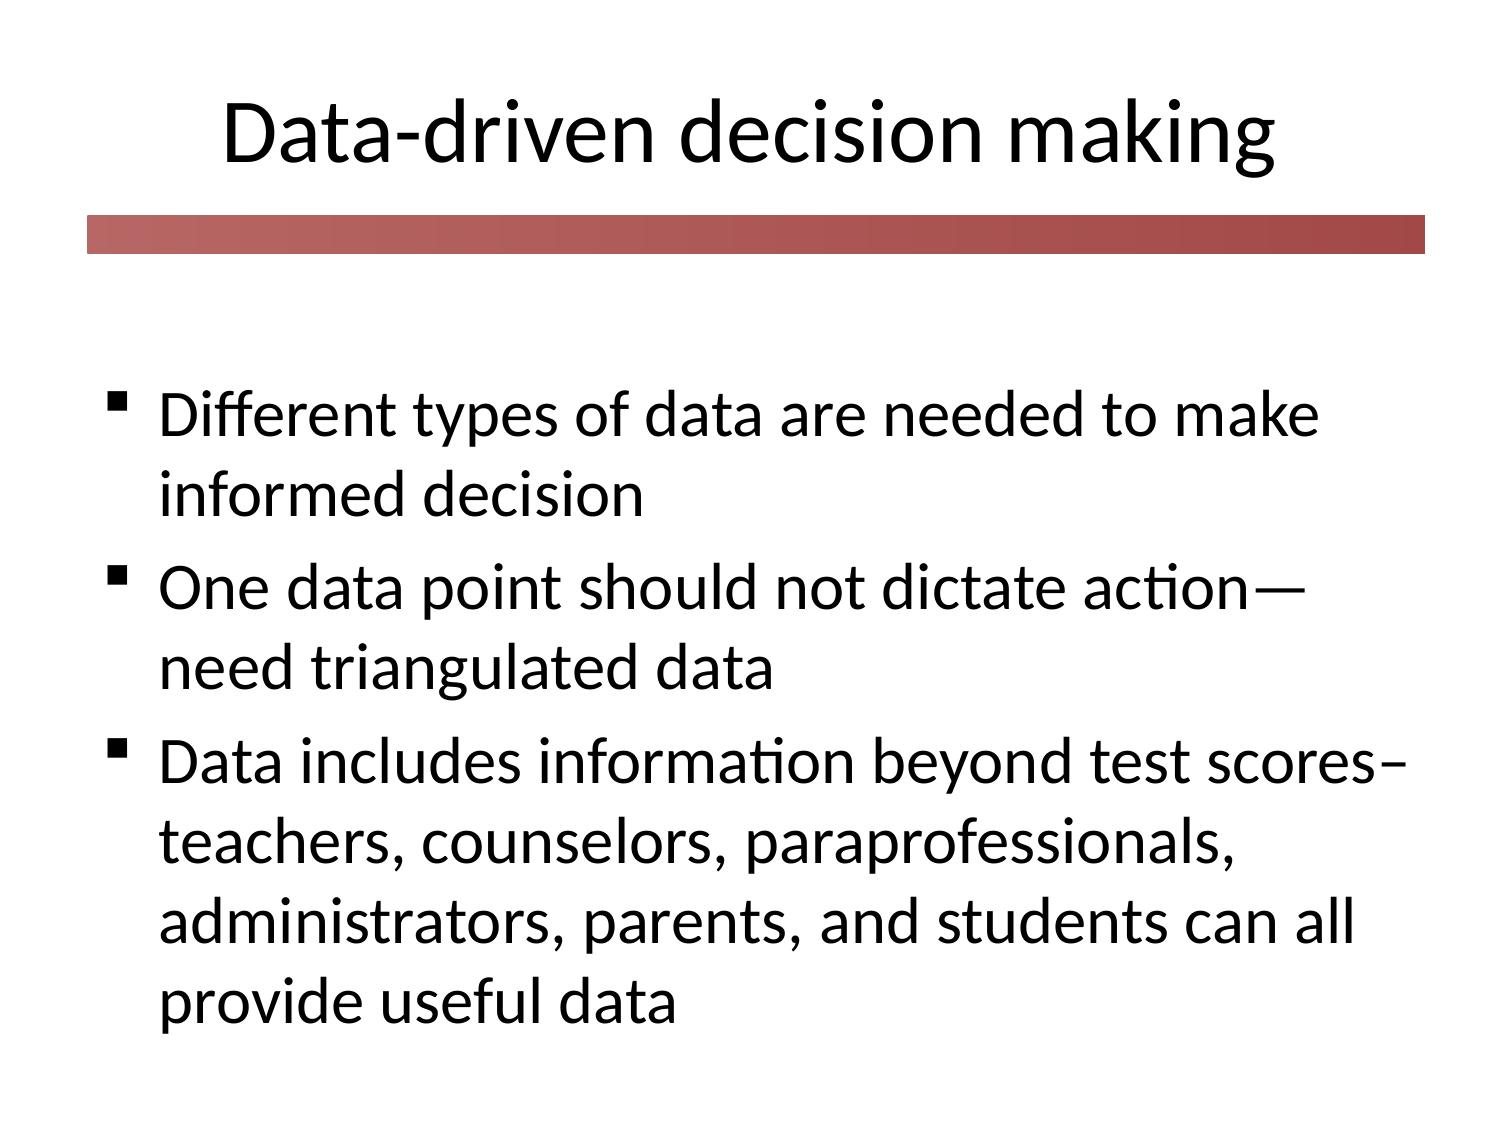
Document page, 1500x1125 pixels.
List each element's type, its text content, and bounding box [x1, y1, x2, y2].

text_box [85, 214, 1427, 255]
list Different types of data are needed to make informed decision One data point should not dictate action—need triangulated data Data includes information beyond test scores– teachers, counselors, paraprofessionals, administrators, parents, and students can all provide useful data [87, 362, 1438, 1105]
title Data-driven decision making [75, 37, 1425, 325]
